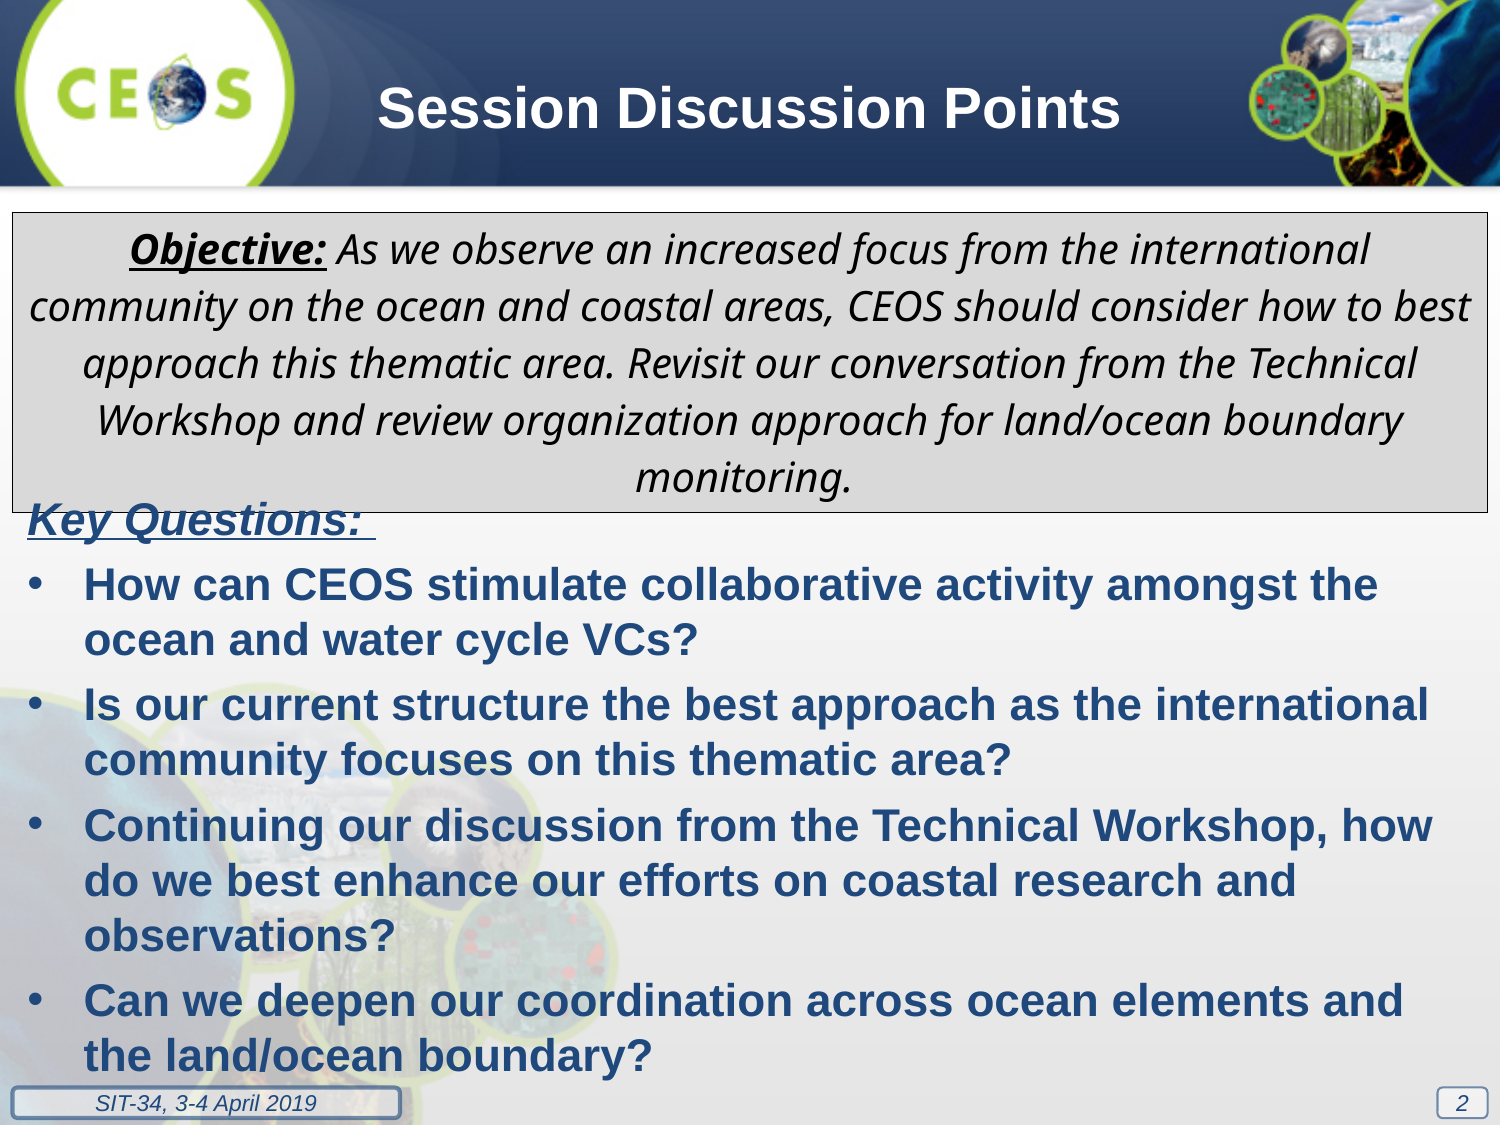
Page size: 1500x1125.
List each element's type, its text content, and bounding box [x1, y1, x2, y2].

list Session Discussion Points [343, 62, 1157, 212]
slide_number 2 [1436, 1086, 1489, 1120]
picture [0, 0, 1500, 1125]
text_box Key Questions: How can CEOS stimulate collaborative activity amongst the ocean and water cycle VCs? Is our current structure the best approach as the international community focuses on this thematic area? Continuing our discussion from the Technical Workshop, how do we best enhance our efforts on coastal research and observations? Can we deepen our coordination across ocean elements and the land/ocean boundary? [12, 481, 1488, 995]
table_header Objective: As we observe an increased focus from the international community on the ocean and coastal areas, CEOS should consider how to best approach this thematic area. Revisit our conversation from the Technical Workshop and review organization approach for land/ocean boundary monitoring. [13, 213, 1487, 481]
